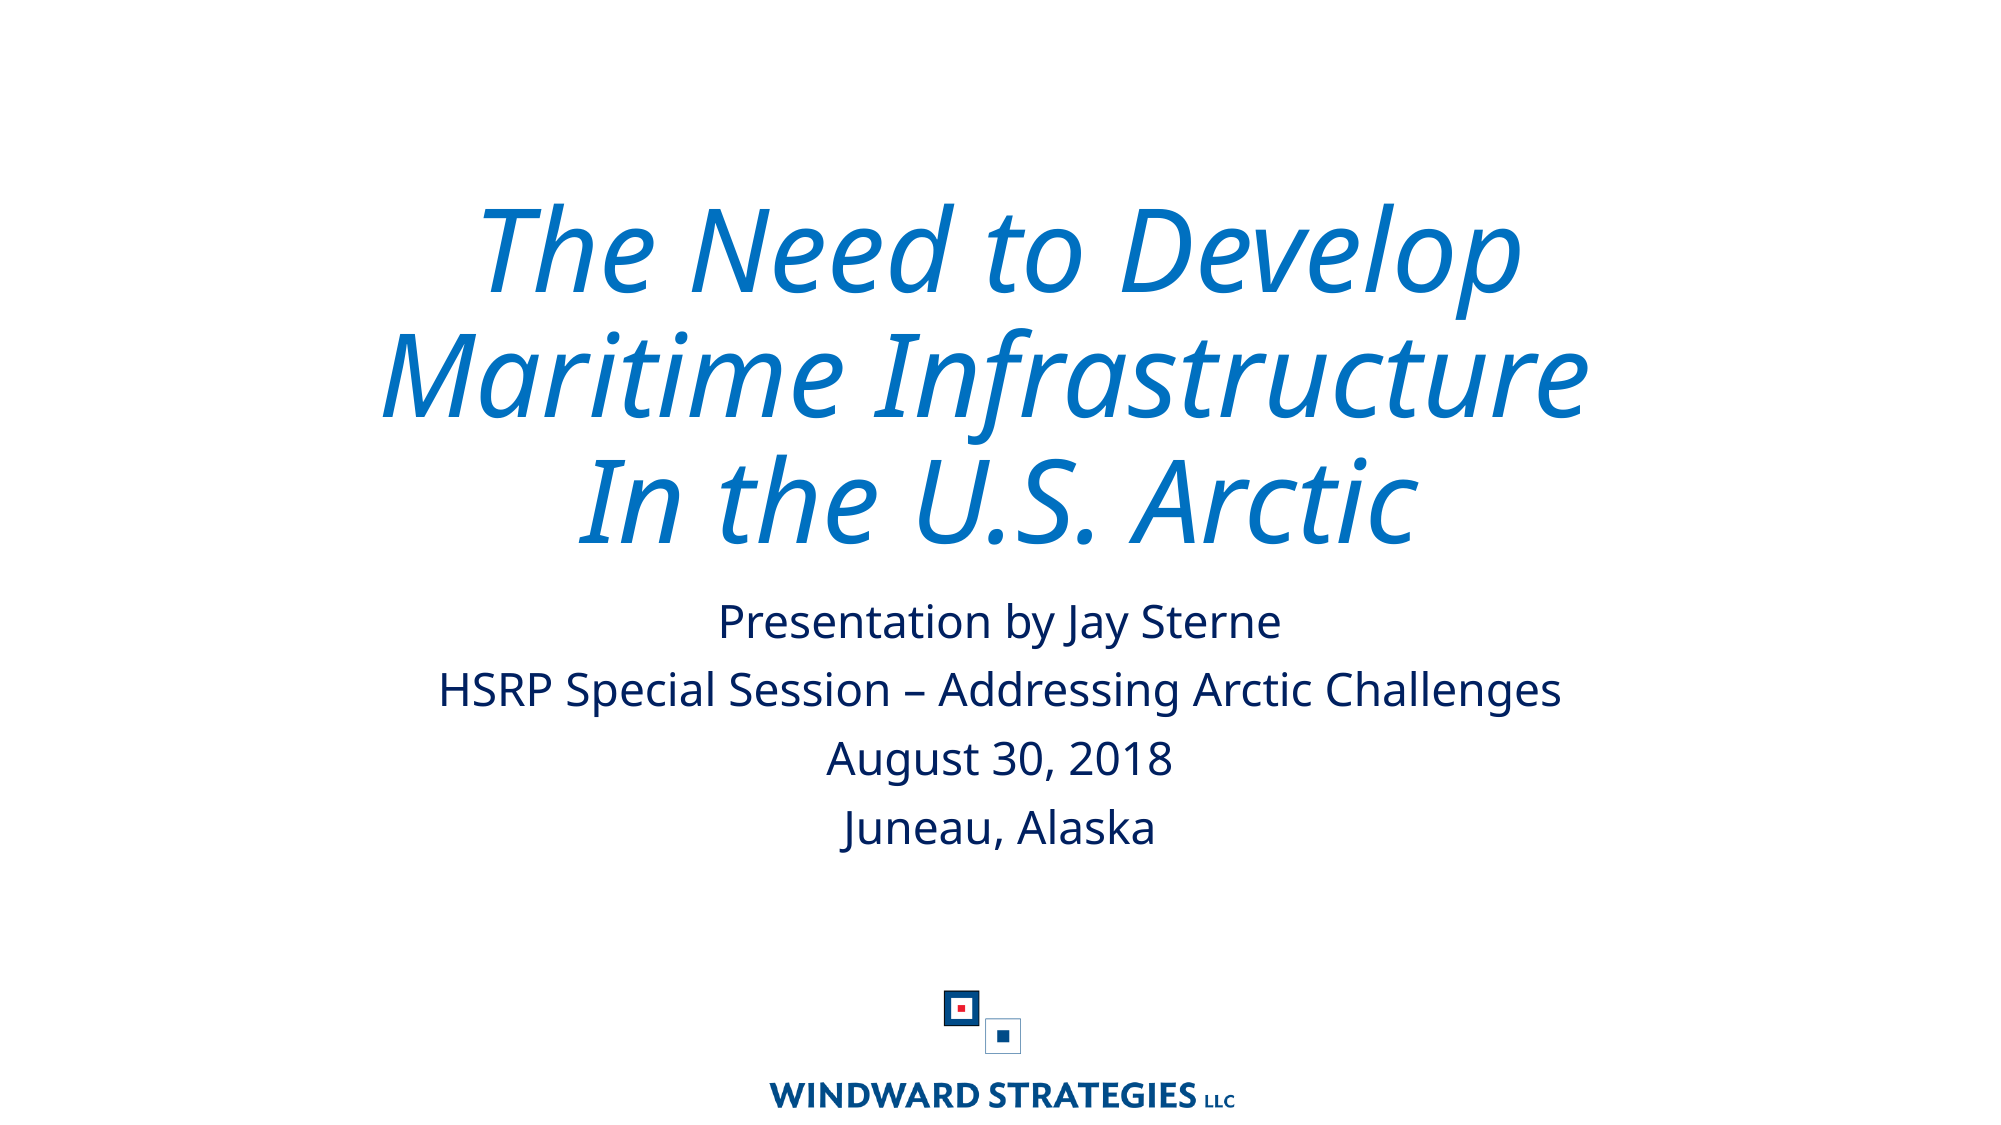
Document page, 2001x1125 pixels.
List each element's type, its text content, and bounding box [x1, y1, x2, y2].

picture [512, 979, 1488, 1125]
subtitle Presentation by Jay Sterne HSRP Special Session – Addressing Arctic Challenges August 30, 2018 Juneau, Alaska [249, 590, 1750, 863]
title The Need to Develop Maritime Infrastructure In the U.S. Arctic [249, 184, 1750, 576]
